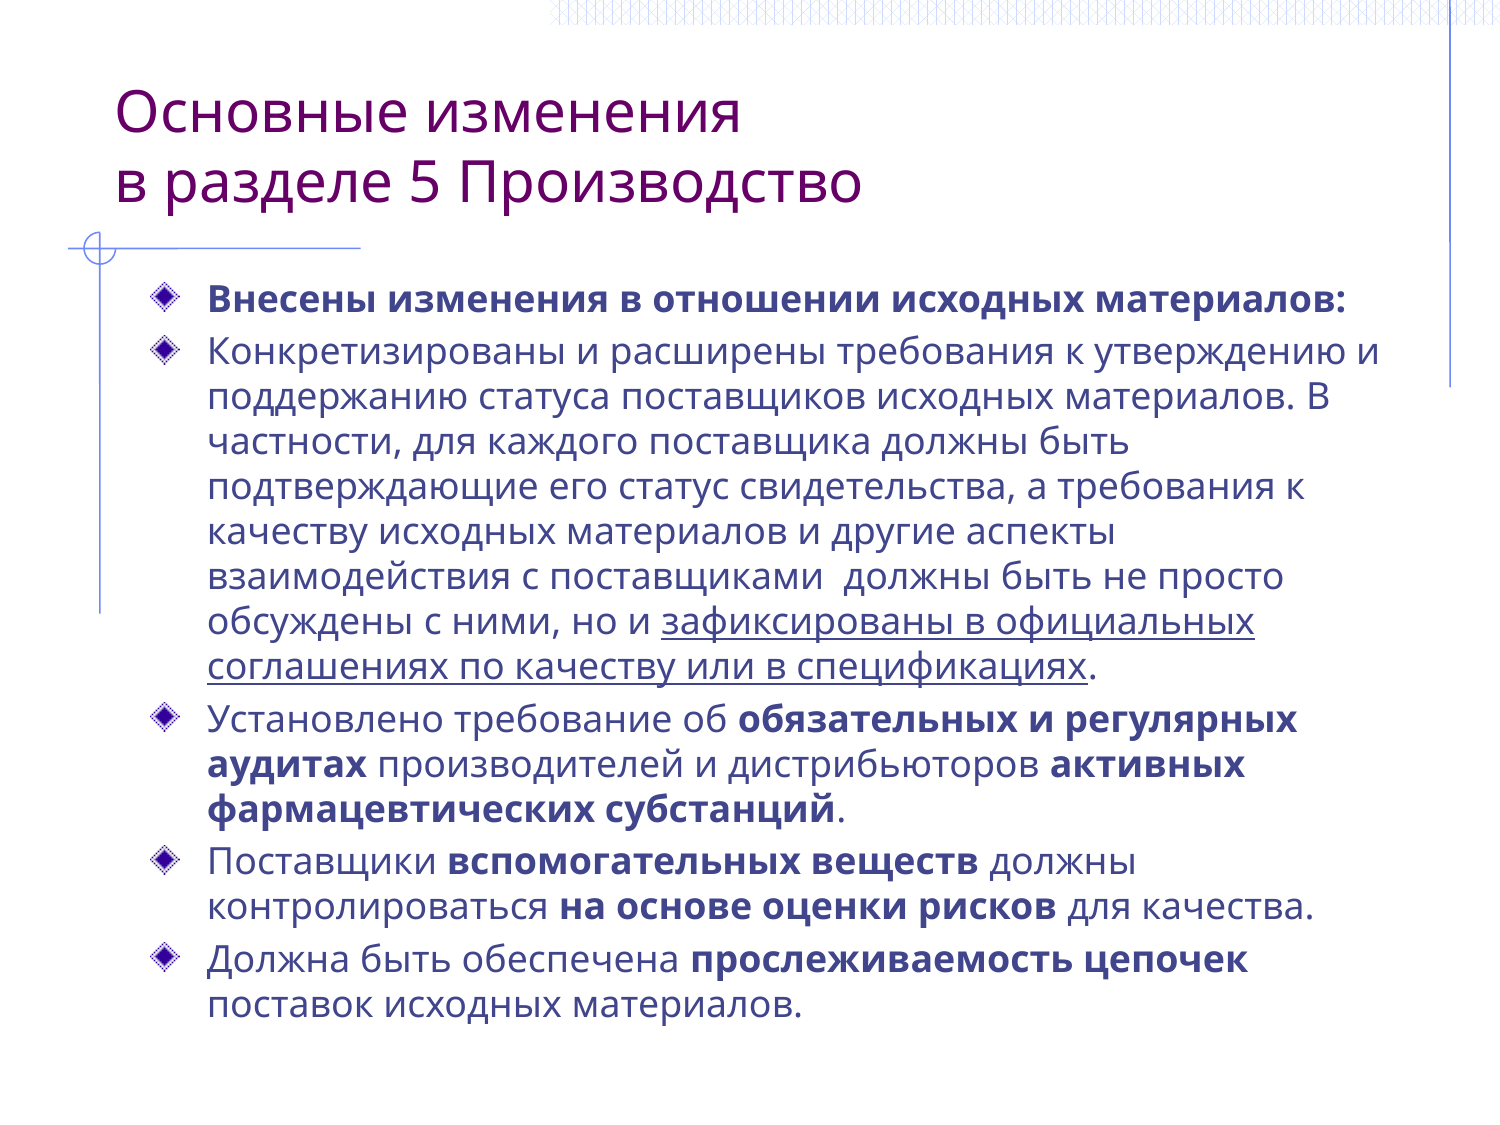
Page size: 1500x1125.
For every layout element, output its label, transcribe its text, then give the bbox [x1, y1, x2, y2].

picture [150, 335, 180, 365]
picture [150, 702, 180, 732]
picture [150, 282, 180, 312]
title Основные изменения в разделе 5 Производство [99, 50, 1375, 238]
picture [150, 845, 180, 875]
picture [150, 942, 180, 972]
list Внесены изменения в отношении исходных материалов: Конкретизированы и расширены требования к утверждению и поддержанию статуса поставщиков исходных материалов. В частности, для каждого поставщика должны быть подтверждающие его статус свидетельства, а требования к качеству исходных материалов и другие аспекты взаимодействия с поставщиками должны быть не просто обсуждены с ними, но и зафиксированы в официальных соглашениях по качеству или в спецификациях. Установлено требование об обязательных и регулярных аудитах производителей и дистрибьюторов активных фармацевтических субстанций. Поставщики вспомогательных веществ должны контролироваться на основе оценки рисков для качества. Должна быть обеспечена прослеживаемость цепочек поставок исходных материалов. [135, 267, 1436, 1000]
